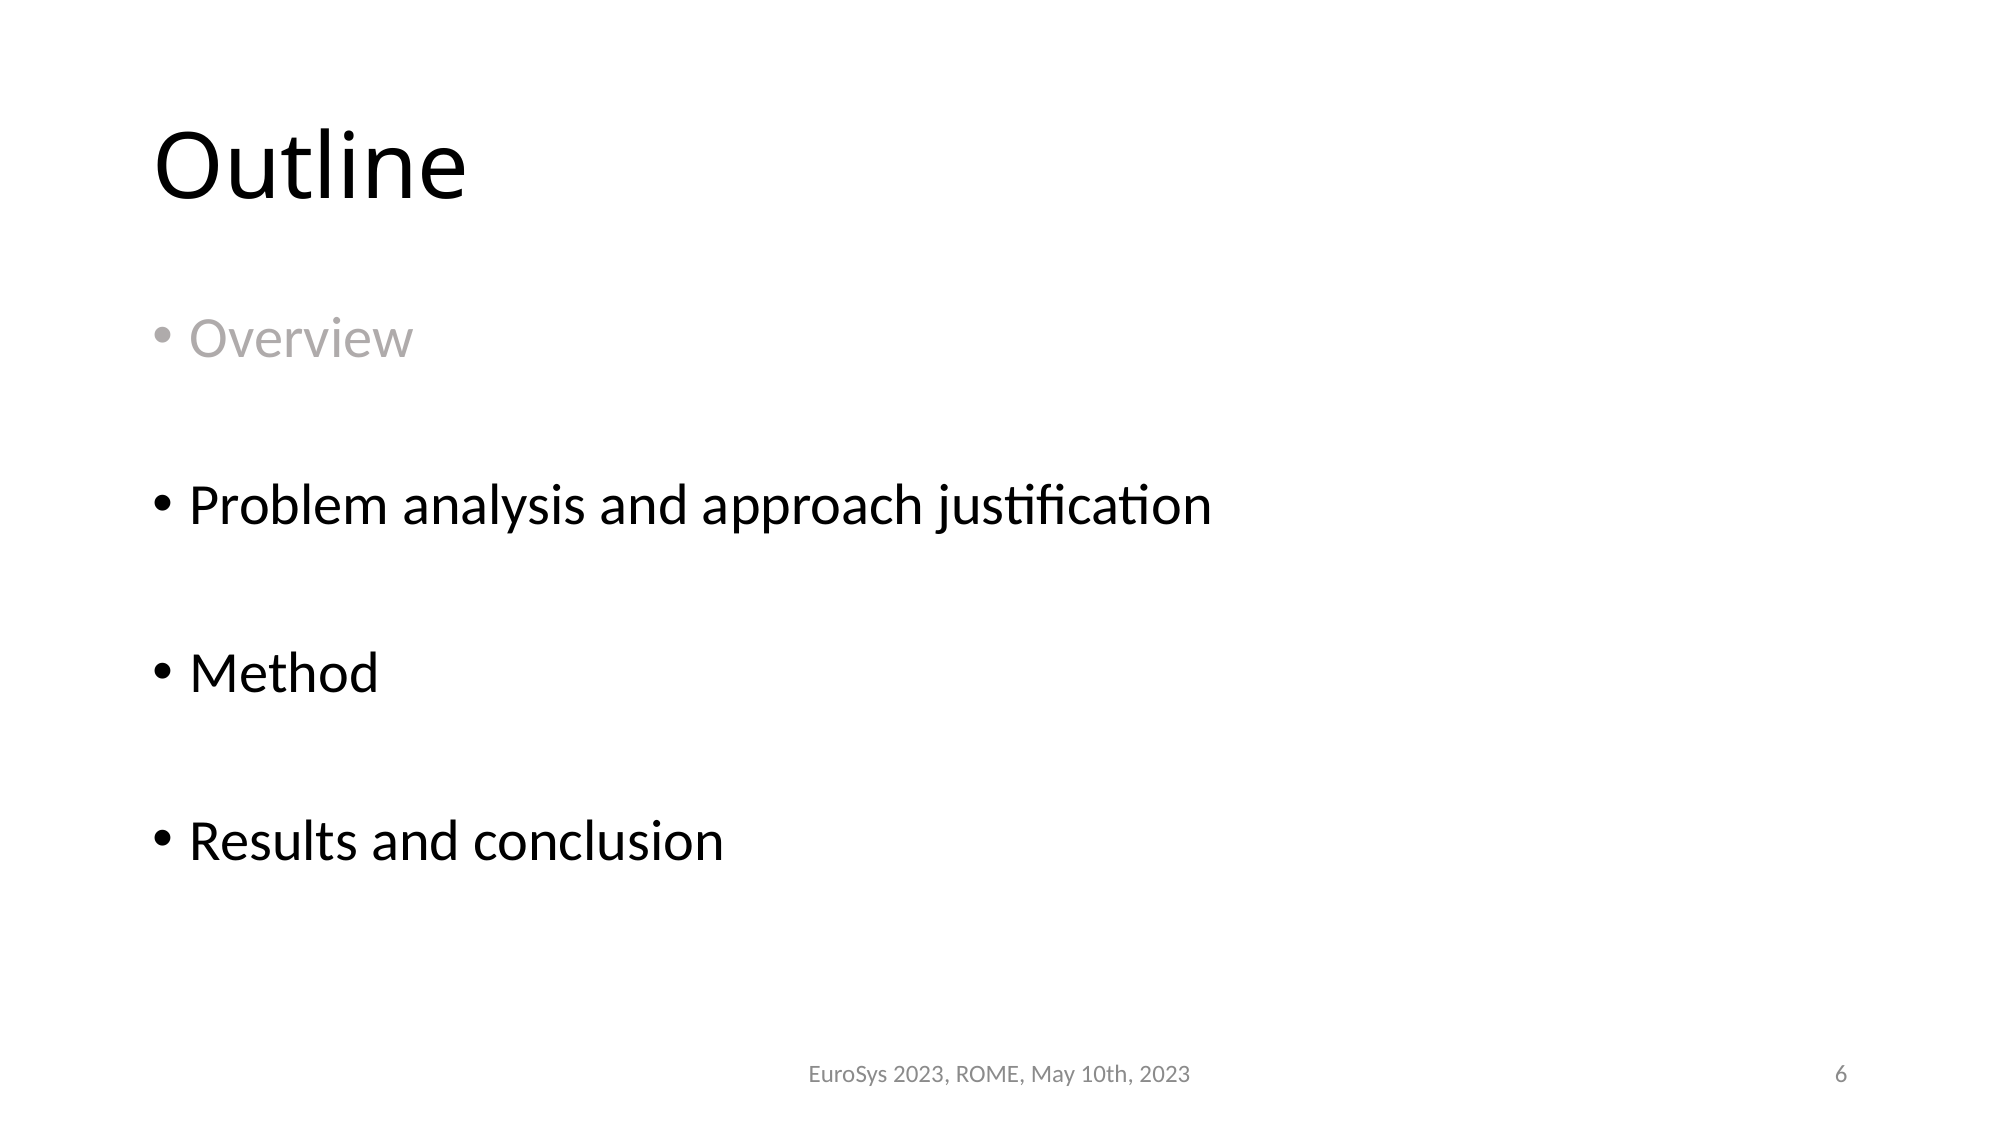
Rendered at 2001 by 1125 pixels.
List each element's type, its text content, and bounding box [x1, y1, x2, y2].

list Overview Problem analysis and approach justification Method Results and conclusion [137, 299, 1863, 1014]
slide_number 6 [1412, 1042, 1863, 1103]
title Outline [137, 59, 1863, 278]
footer EuroSys 2023, ROME, May 10th, 2023 [662, 1042, 1338, 1103]
